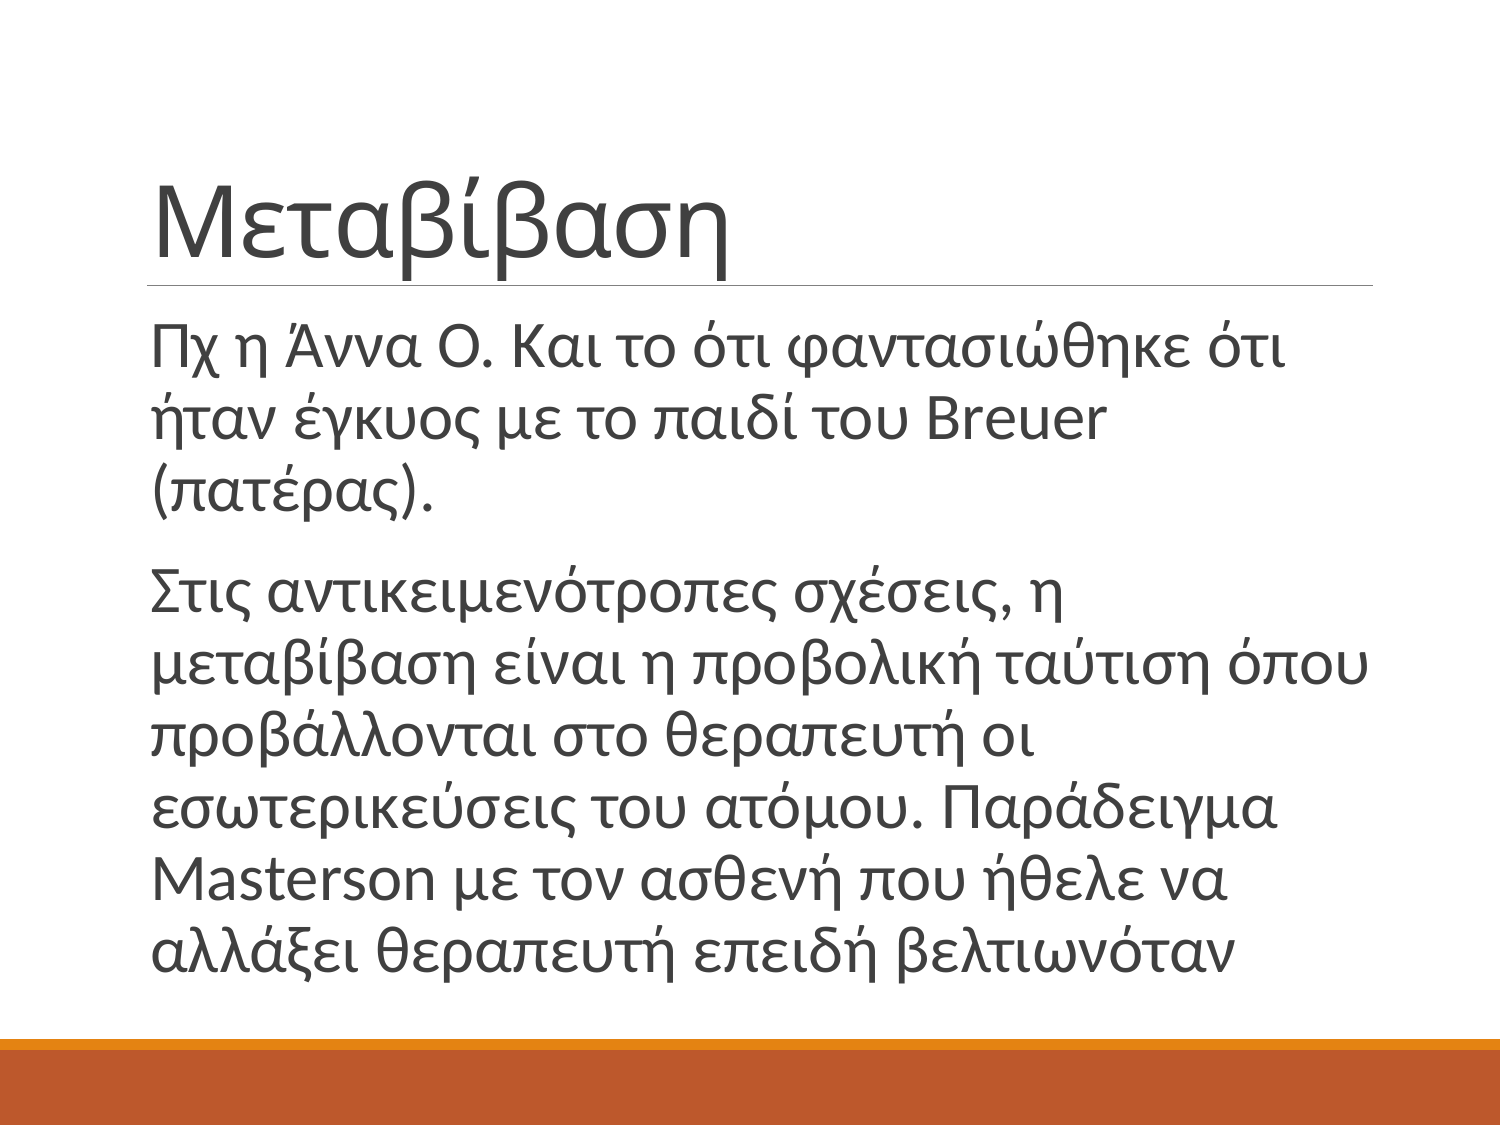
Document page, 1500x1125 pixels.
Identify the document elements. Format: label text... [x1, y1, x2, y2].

list Πχ η Άννα Ο. Και το ότι φαντασιώθηκε ότι ήταν έγκυος με το παιδί του Breuer (πατέρας). Στις αντικειμενότροπες σχέσεις, η μεταβίβαση είναι η προβολική ταύτιση όπου προβάλλονται στο θεραπευτή οι εσωτερικεύσεις του ατόμου. Παράδειγμα Masterson με τον ασθενή που ήθελε να αλλάξει θεραπευτή επειδή βελτιωνόταν [135, 302, 1373, 963]
title Μεταβίβαση [135, 47, 1373, 285]
